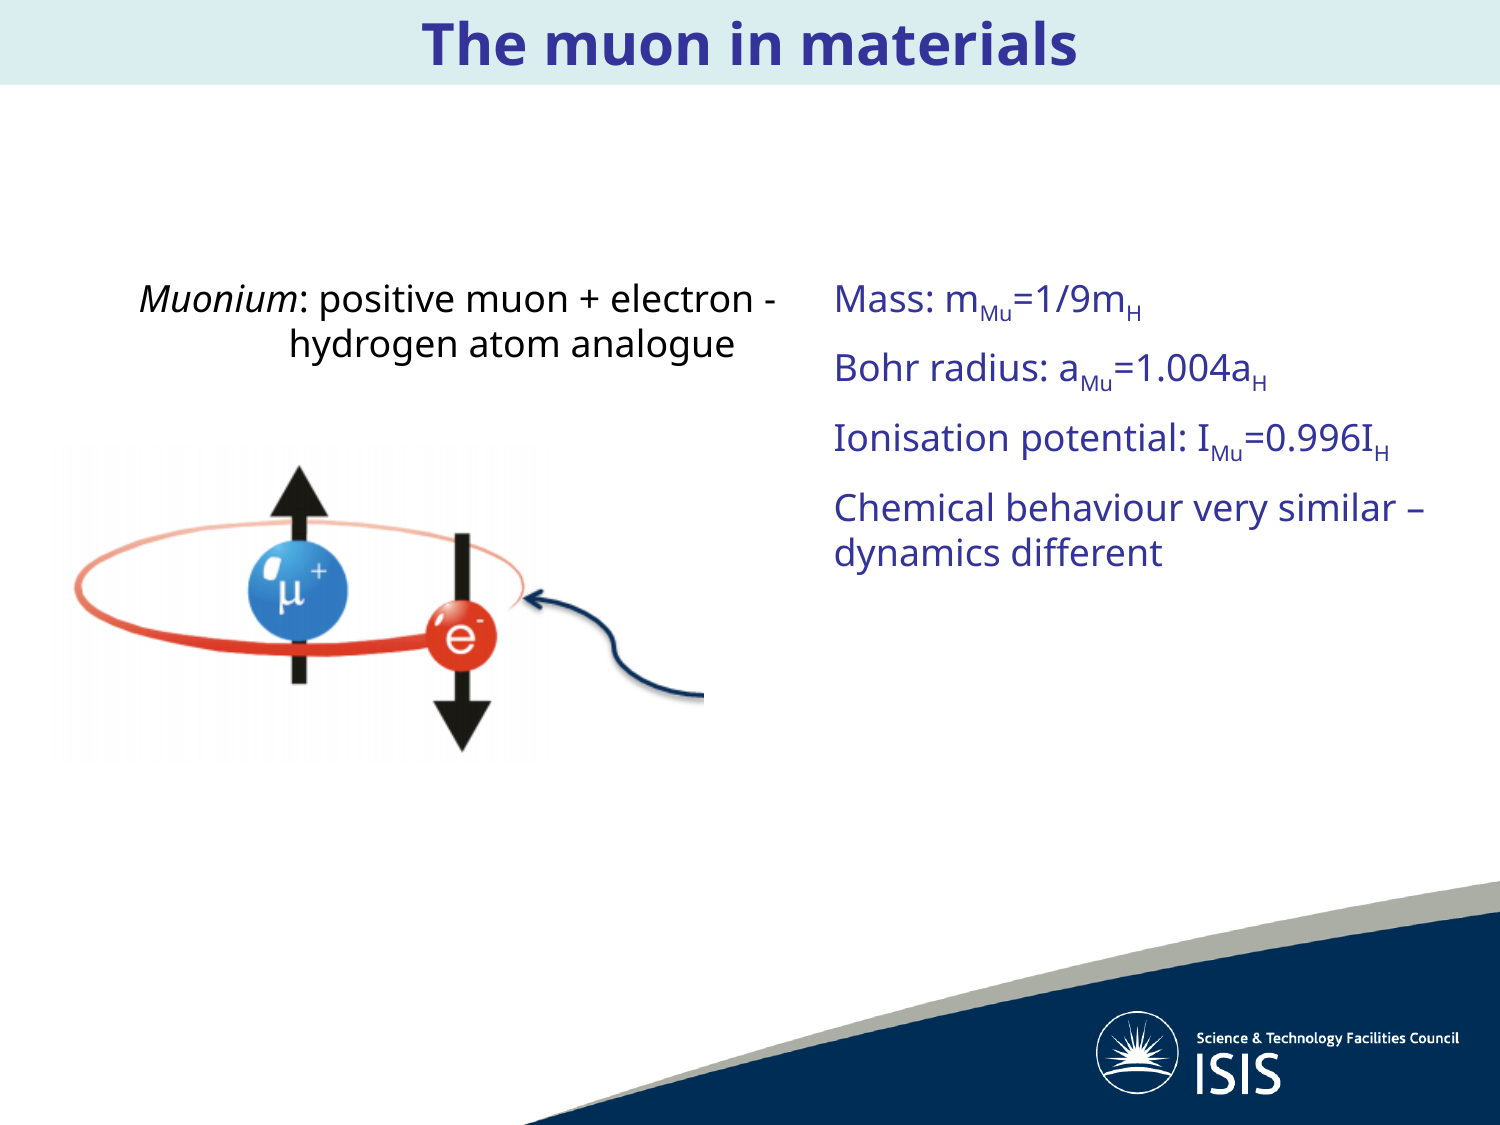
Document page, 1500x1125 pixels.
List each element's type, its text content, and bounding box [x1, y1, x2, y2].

text_box Muonium: positive muon + electron - hydrogen atom analogue [123, 267, 802, 372]
picture [53, 444, 704, 764]
picture [0, 879, 1500, 1125]
text_box Mass: mMu=1/9mH Bohr radius: aMu=1.004aH Ionisation potential: IMu=0.996IH Chemical behaviour very similar – dynamics different [818, 267, 1500, 582]
text_box The muon in materials [0, 0, 1500, 85]
